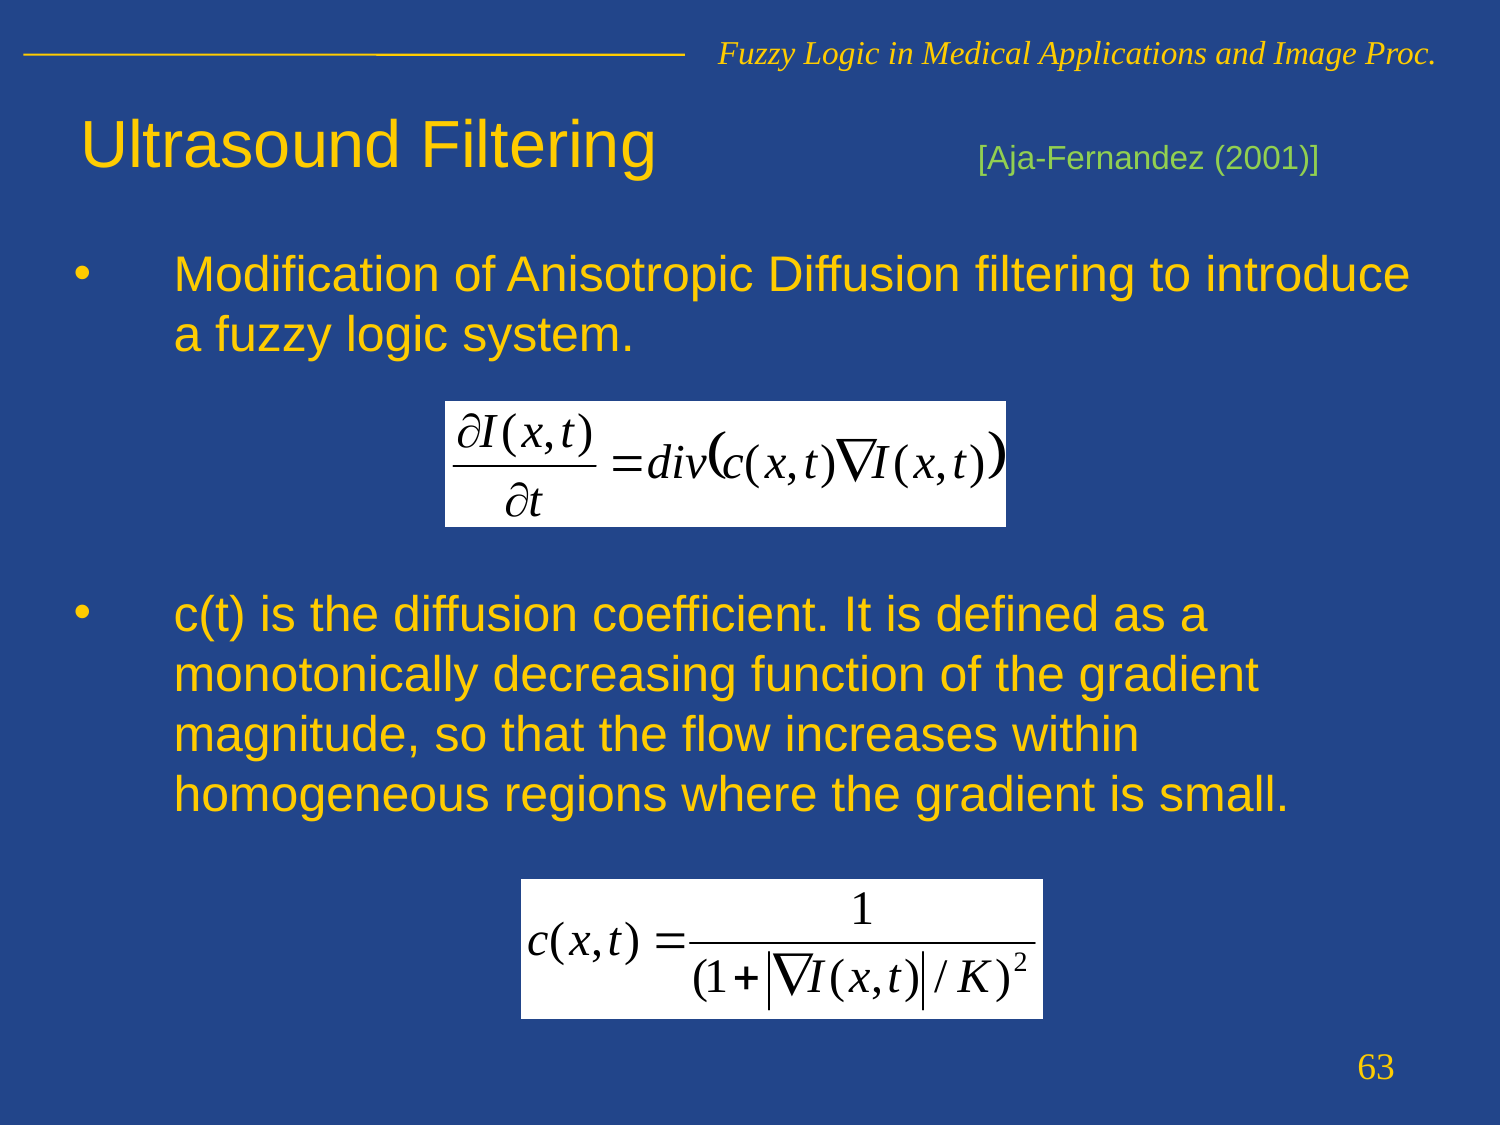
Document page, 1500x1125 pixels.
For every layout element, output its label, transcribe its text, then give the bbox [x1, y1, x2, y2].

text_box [445, 400, 1007, 528]
text_box Fuzzy Logic in Medical Applications and Image Proc. [703, 23, 1500, 79]
text_box Ultrasound Filtering [65, 93, 673, 189]
text_box [Aja-Fernandez (2001)] [963, 128, 1335, 184]
text_box 63 [1342, 1034, 1500, 1095]
text_box Modification of Anisotropic Diffusion filtering to introduce a fuzzy logic system. c(t) is the diffusion coefficient. It is defined as a monotonically decreasing function of the gradient magnitude, so that the flow increases within homogeneous regions where the gradient is small. [58, 234, 1442, 1079]
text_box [520, 878, 1044, 1020]
